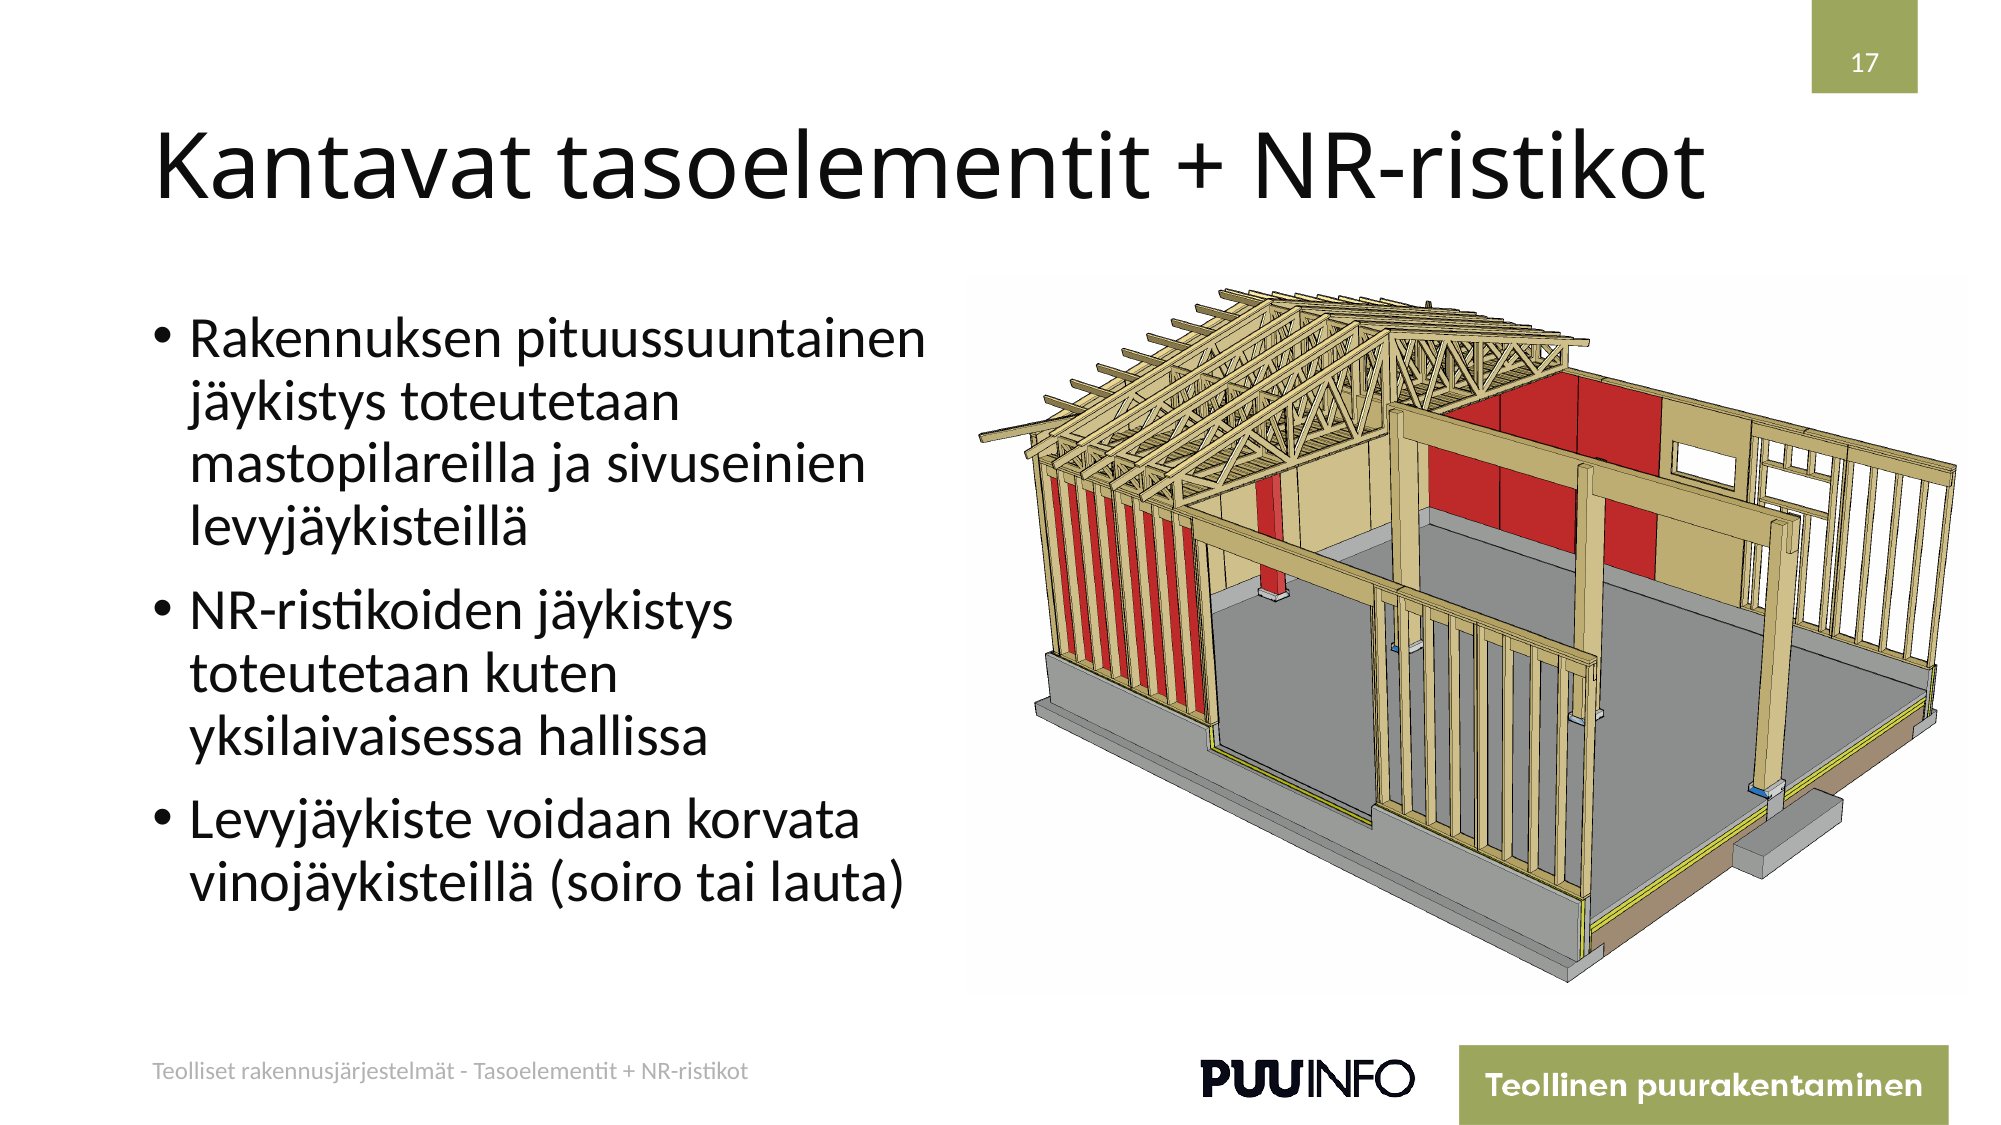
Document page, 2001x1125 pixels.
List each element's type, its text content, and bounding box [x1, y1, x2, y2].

title Kantavat tasoelementit + NR-ristikot [137, 59, 1863, 278]
footer Teolliset rakennusjärjestelmät - Tasoelementit + NR-ristikot [137, 1039, 813, 1100]
list Rakennuksen pituussuuntainen jäykistys toteutetaan mastopilareilla ja sivuseinien levyjäykisteillä NR-ristikoiden jäykistys toteutetaan kuten yksilaivaisessa hallissa Levyjäykiste voidaan korvata vinojäykisteillä (soiro tai lauta) [137, 299, 959, 1014]
picture [0, 0, 2000, 1125]
slide_number 17 [1811, 29, 1918, 93]
